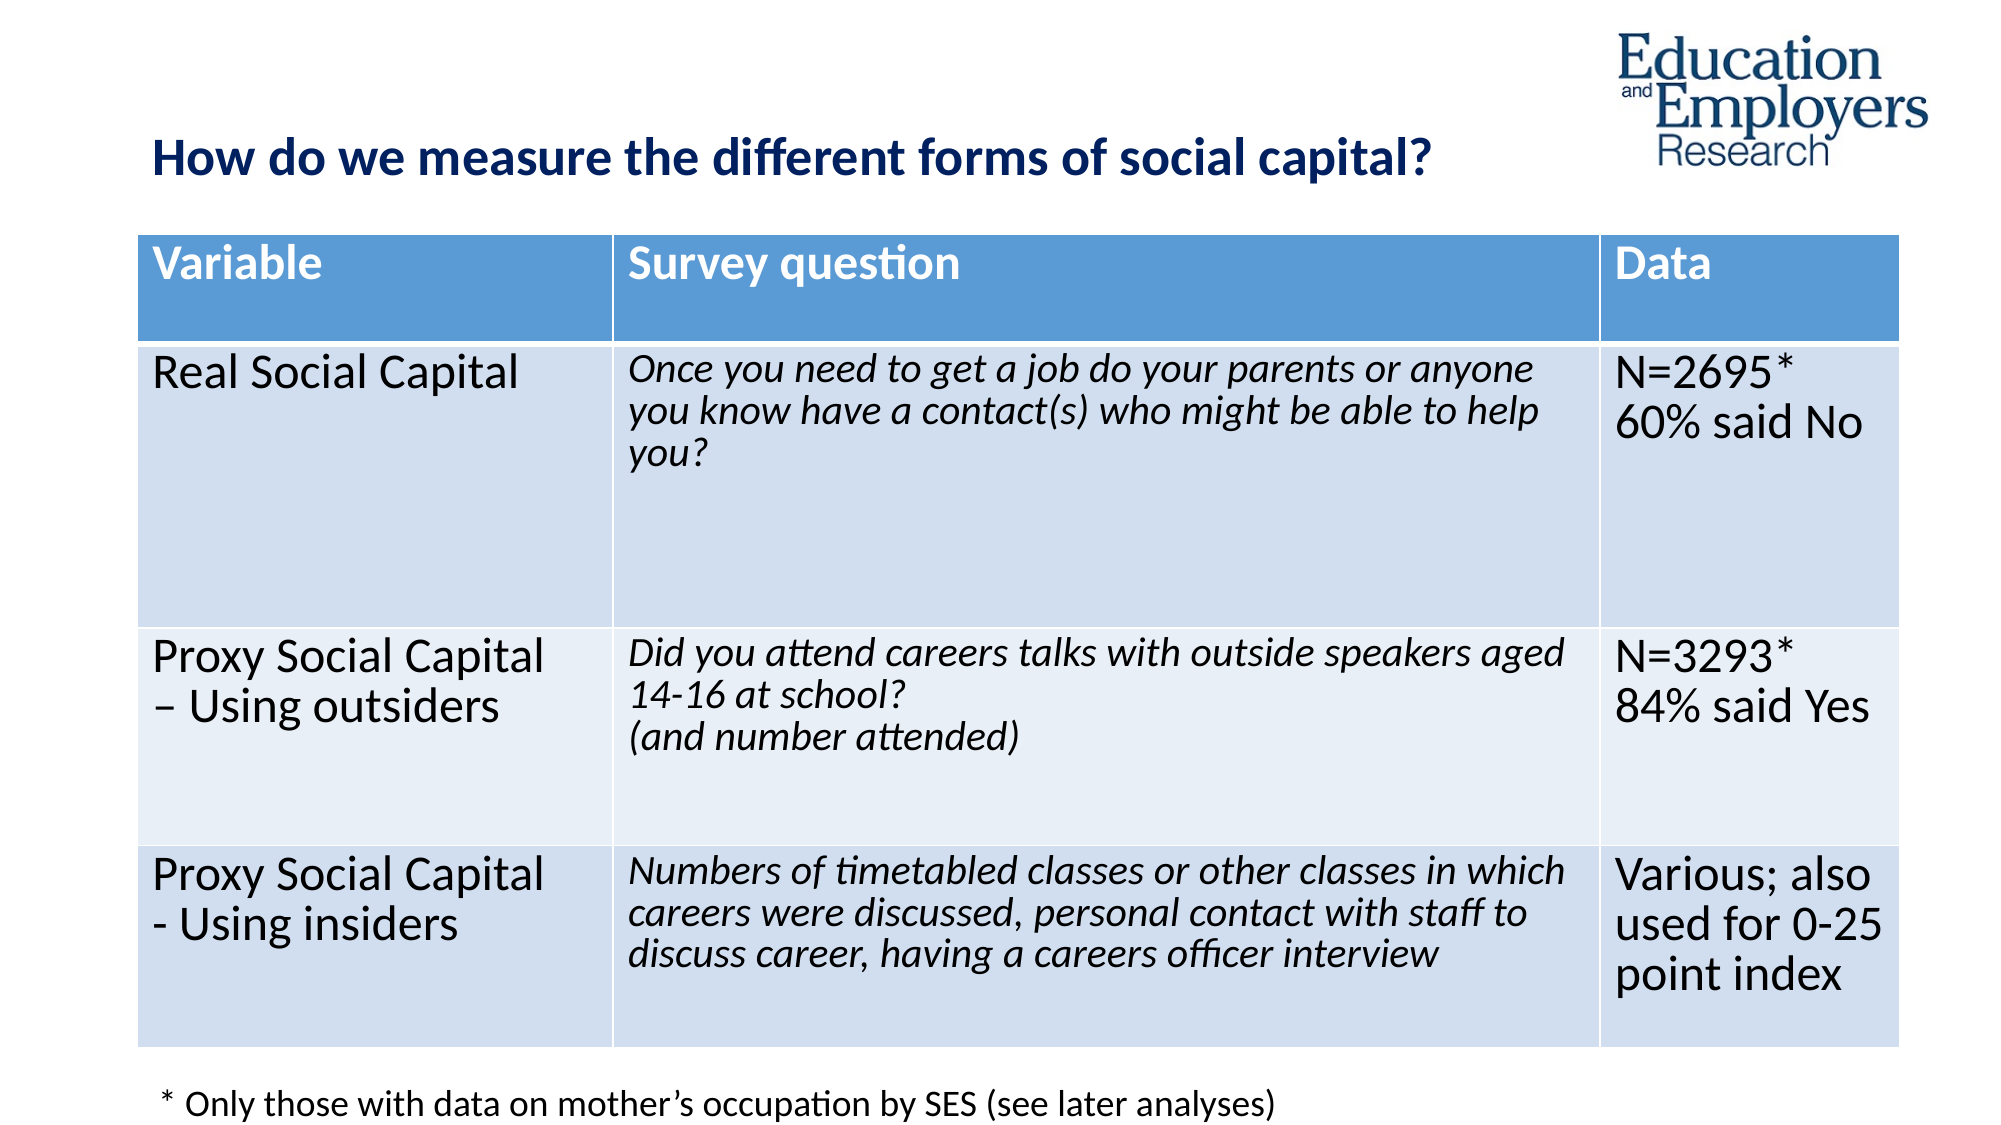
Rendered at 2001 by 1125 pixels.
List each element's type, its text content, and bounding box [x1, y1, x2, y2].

table_cell N=3293* 84% said Yes [1601, 629, 1899, 845]
table_cell Did you attend careers talks with outside speakers aged 14-16 at school? (and number attended) [614, 629, 1599, 845]
table_cell Proxy Social Capital – Using outsiders [138, 629, 612, 845]
table_cell N=2695* 60% said No [1601, 347, 1899, 627]
table_header Data [1601, 235, 1899, 341]
table_cell Numbers of timetabled classes or other classes in which careers were discussed, personal contact with staff to discuss career, having a careers officer interview [614, 846, 1599, 1047]
table_cell Once you need to get a job do your parents or anyone you know have a contact(s) who might be able to help you? [614, 347, 1599, 627]
table_header Variable [138, 235, 612, 341]
table_cell Real Social Capital [138, 347, 612, 627]
table_header Survey question [614, 235, 1599, 341]
text_box * Only those with data on mother’s occupation by SES (see later analyses) [158, 1082, 1570, 1125]
title How do we measure the different forms of social capital? [137, 45, 1863, 233]
table_cell Proxy Social Capital - Using insiders [138, 846, 612, 1047]
table_cell Various; also used for 0-25 point index [1601, 846, 1899, 1047]
picture [1617, 30, 1930, 168]
